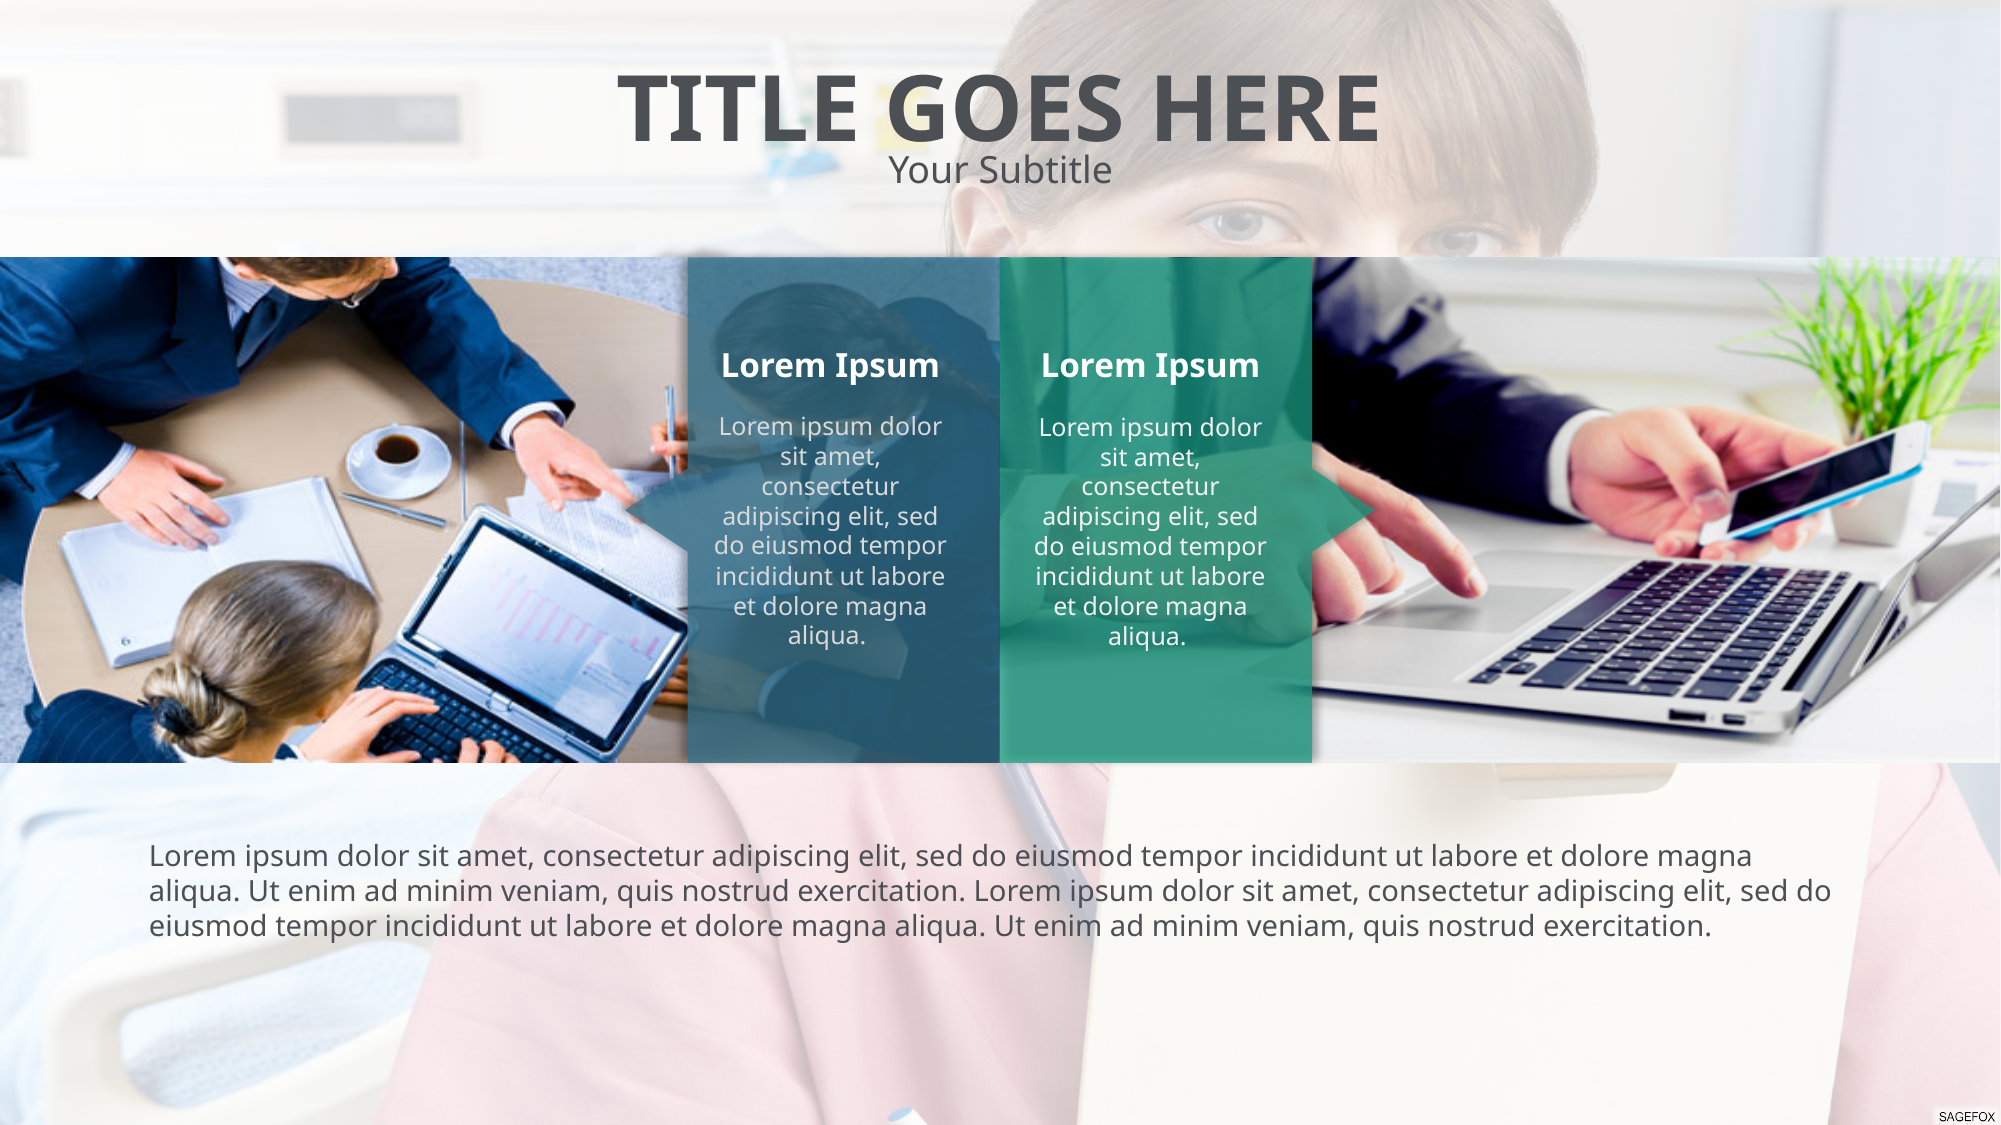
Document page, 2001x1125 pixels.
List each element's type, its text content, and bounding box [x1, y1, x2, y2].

picture [1936, 1111, 1997, 1125]
text_box [998, 256, 1377, 765]
text_box [1324, 256, 2000, 764]
text_box [622, 256, 998, 765]
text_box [548, 42, 1452, 199]
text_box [708, 342, 953, 593]
text_box [0, 256, 675, 764]
text_box Lorem ipsum dolor sit amet, consectetur adipiscing elit, sed do eiusmod tempor incididunt ut labore et dolore magna aliqua. Ut enim ad minim veniam, quis nostrud exercitation. Lorem ipsum dolor sit amet, consectetur adipiscing elit, sed do eiusmod tempor incididunt ut labore et dolore magna aliqua. Ut enim ad minim veniam, quis nostrud exercitation. [134, 830, 1866, 950]
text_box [1029, 343, 1273, 593]
